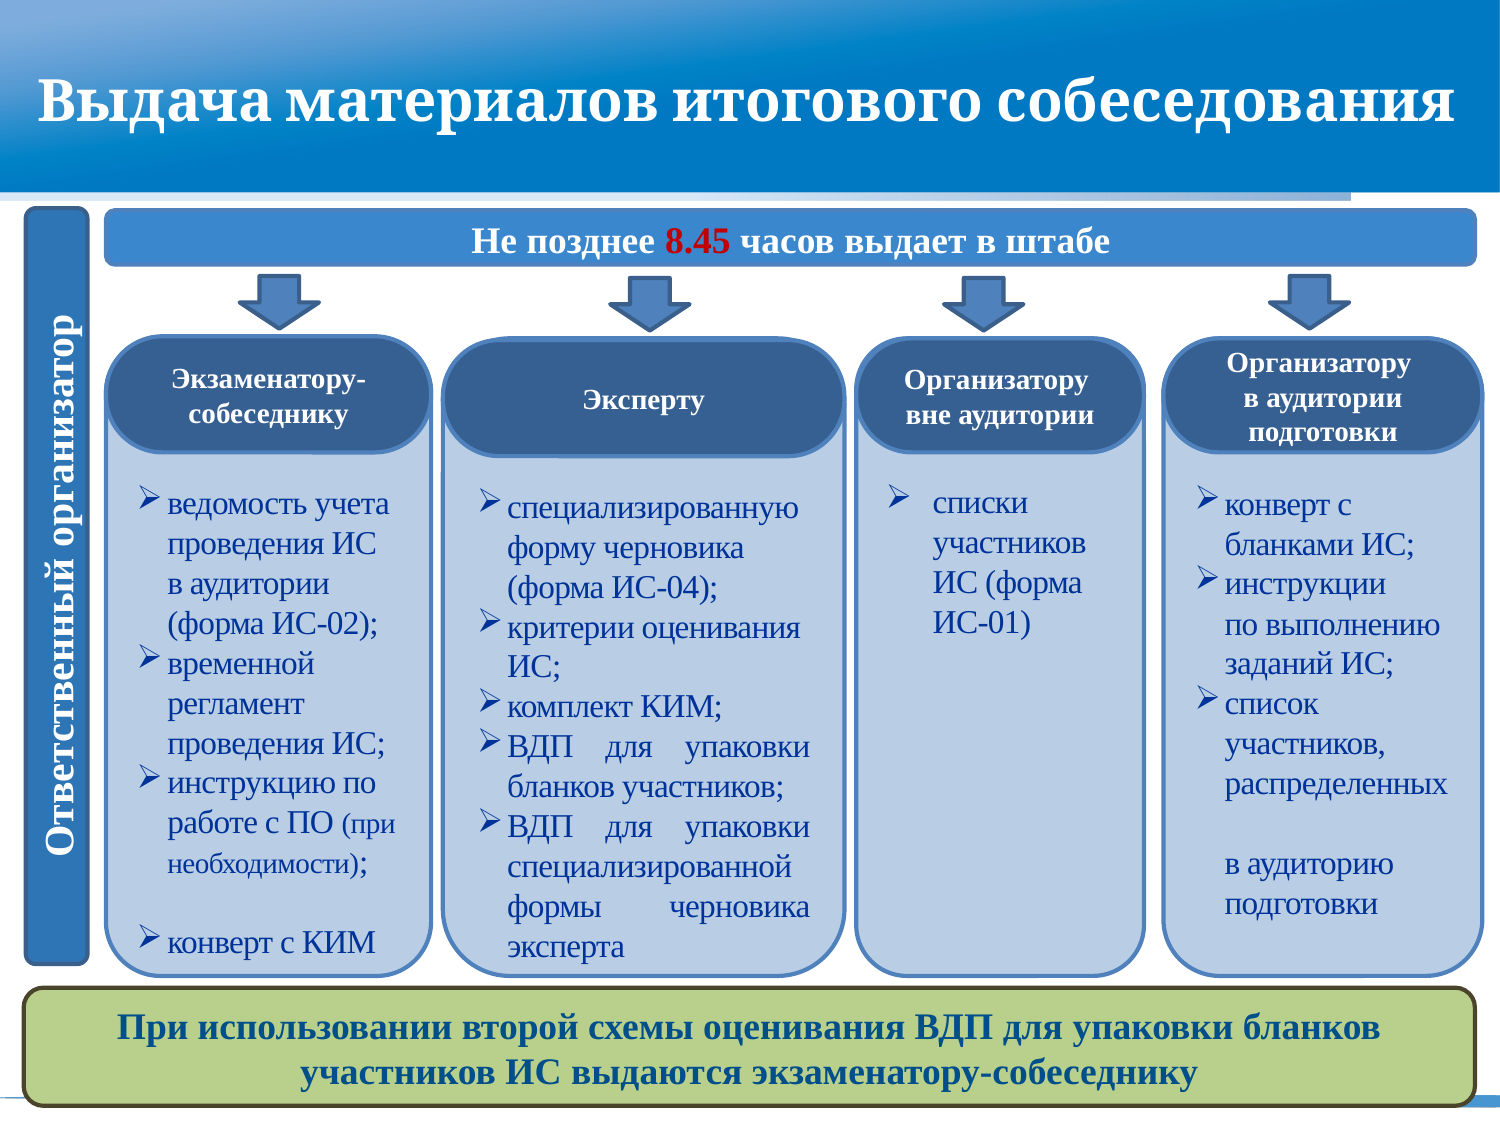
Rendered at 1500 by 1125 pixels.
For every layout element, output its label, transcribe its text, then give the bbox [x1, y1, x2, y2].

text_box списки участников ИС (форма ИС-01) [854, 407, 1147, 979]
picture [0, 1062, 1500, 1125]
text_box Организатору вне аудитории [854, 336, 1147, 455]
text_box При использовании второй схемы оценивания ВДП для упаковки бланков участников ИС выдаются экзаменатору-собеседнику [21, 985, 1478, 1060]
text_box конверт с бланками ИС; инструкции по выполнению заданий ИС; список участников, распределенных в аудиторию подготовки [1161, 404, 1485, 979]
text_box Эксперту [440, 337, 847, 459]
text_box [941, 275, 1026, 333]
text_box Экзаменатору-собеседнику [103, 334, 434, 455]
text_box Не позднее 8.45 часов выдает в штабе [103, 211, 1478, 267]
text_box [237, 273, 322, 331]
text_box Ответственный организатор [23, 211, 90, 967]
text_box ведомость учета проведения ИС в аудитории (форма ИС-02); временной регламент проведения ИС; инструкцию по работе с ПО (при необходимости); конверт с КИМ [103, 400, 434, 979]
text_box специализированную форму черновика (форма ИС-04); критерии оценивания ИС; комплект КИМ; ВДП для упаковки бланков участников; ВДП для упаковки специализированной формы черновика эксперта [440, 406, 847, 979]
picture [0, 0, 1500, 201]
text_box [608, 275, 692, 333]
text_box [1267, 273, 1352, 331]
text_box Организатору в аудитории подготовки [1161, 336, 1485, 455]
